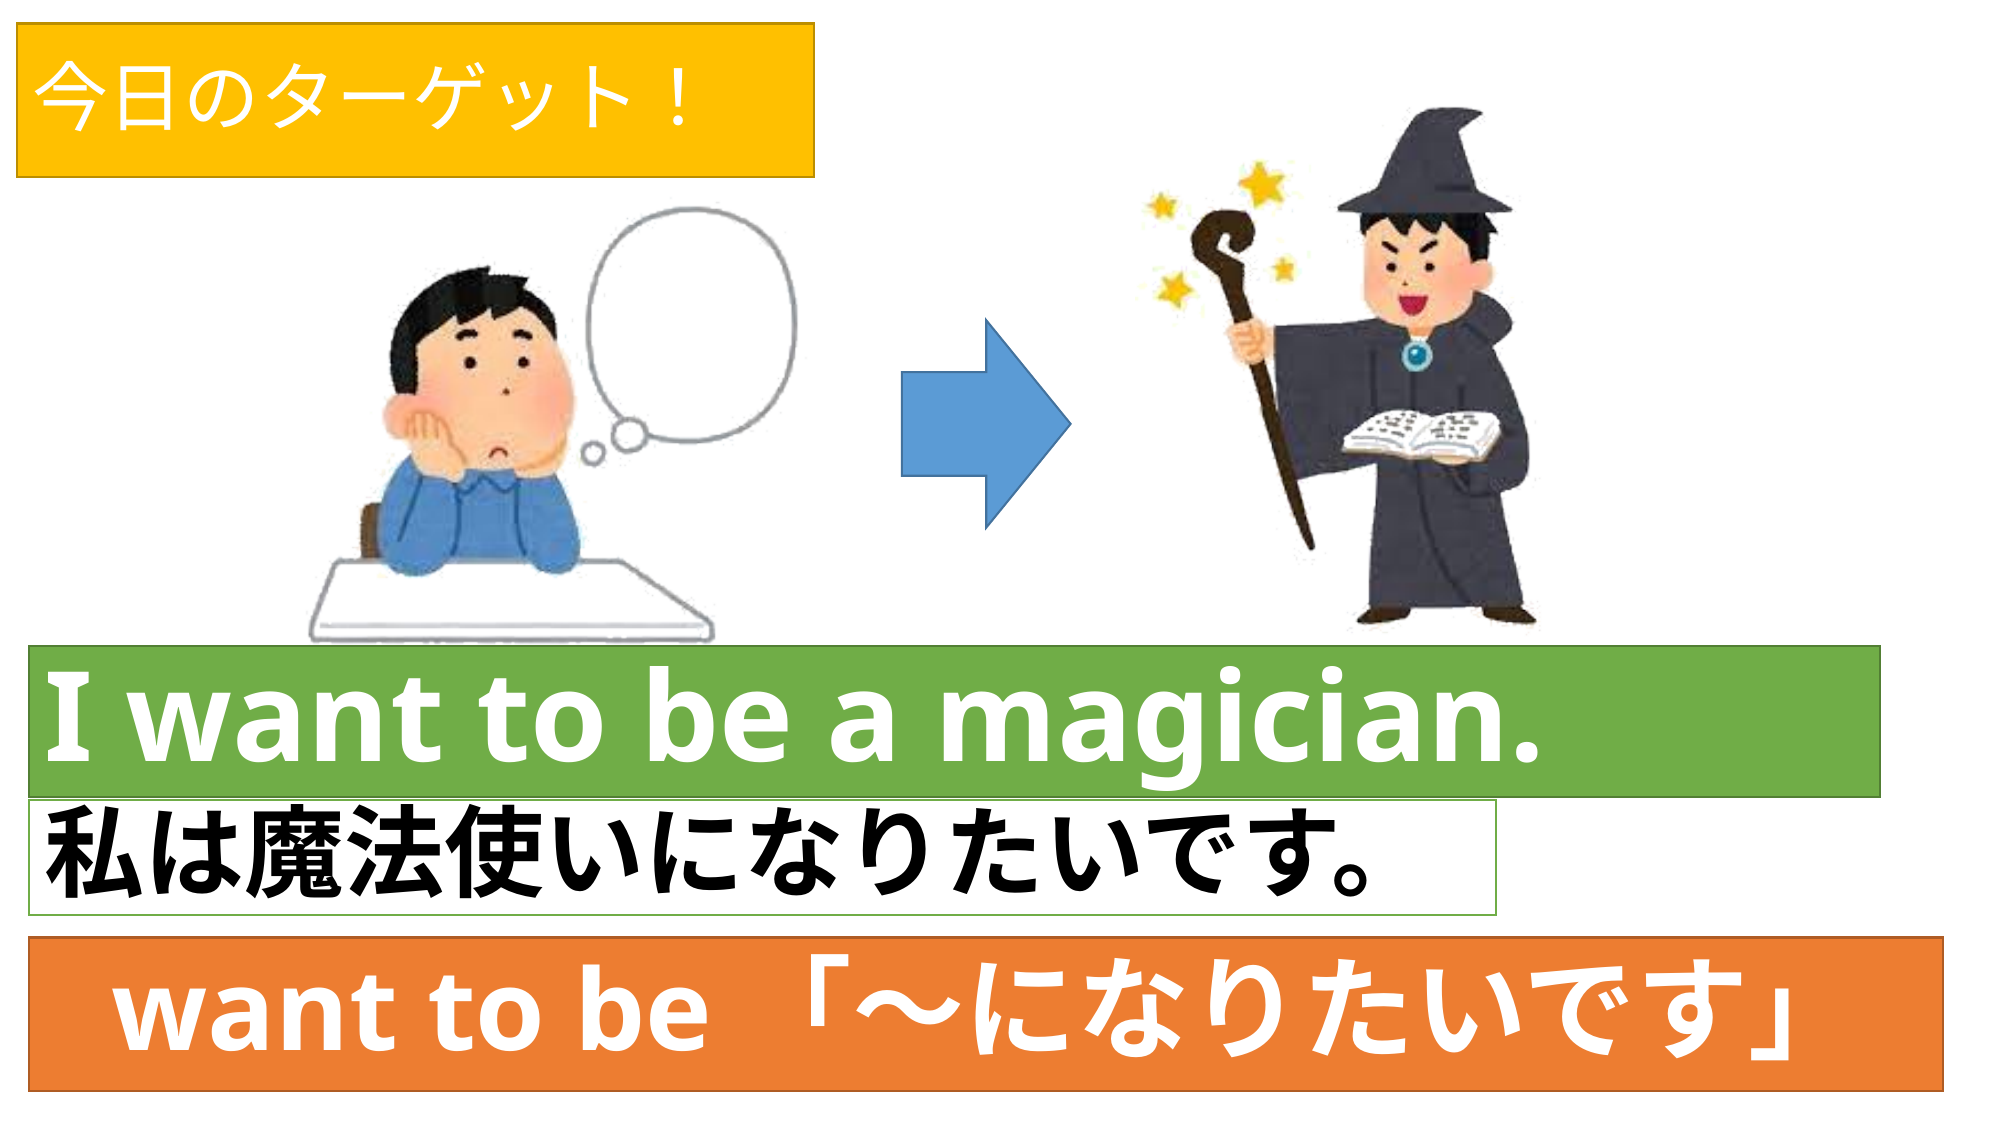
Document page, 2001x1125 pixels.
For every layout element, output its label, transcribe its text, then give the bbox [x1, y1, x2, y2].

text_box [900, 317, 1072, 531]
text_box want to be「～になりたいです」 [28, 936, 1944, 1092]
picture [295, 177, 810, 691]
text_box I want to be a magician. [28, 645, 1881, 798]
picture [1135, 90, 1579, 643]
text_box 私は魔法使いになりたいです。 [28, 799, 1497, 916]
title 今日のターゲット！ [16, 22, 815, 178]
